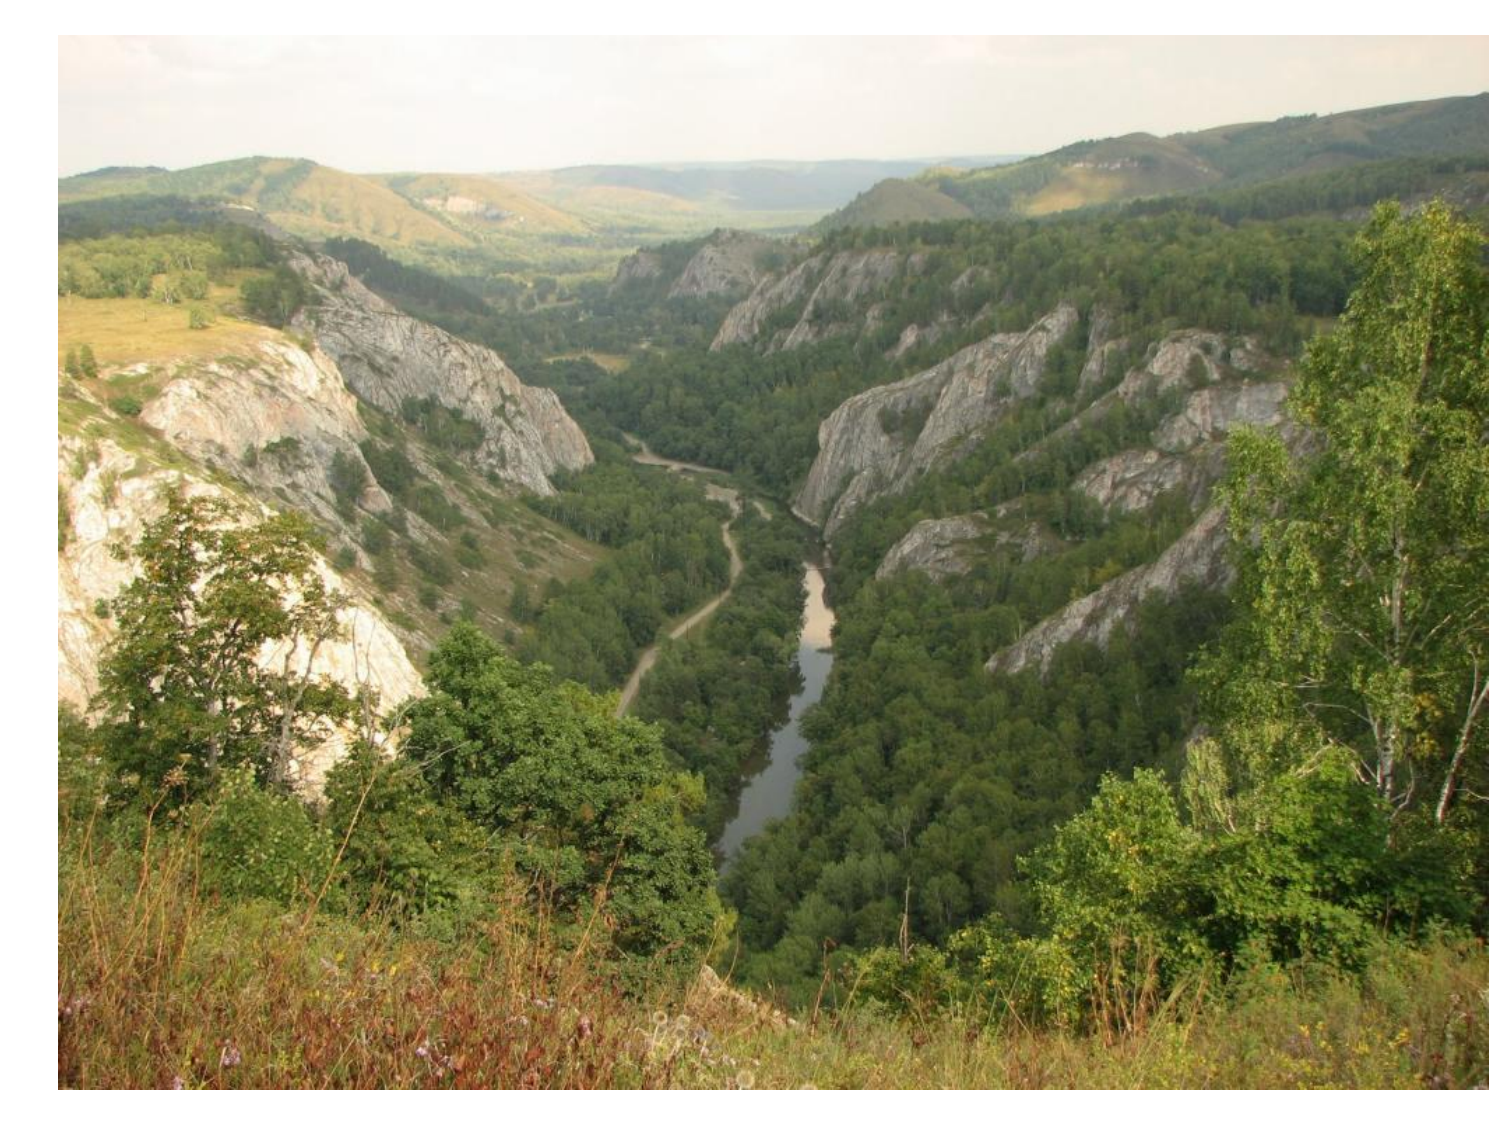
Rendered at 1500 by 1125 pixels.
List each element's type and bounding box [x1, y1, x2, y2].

picture [58, 34, 1489, 1091]
